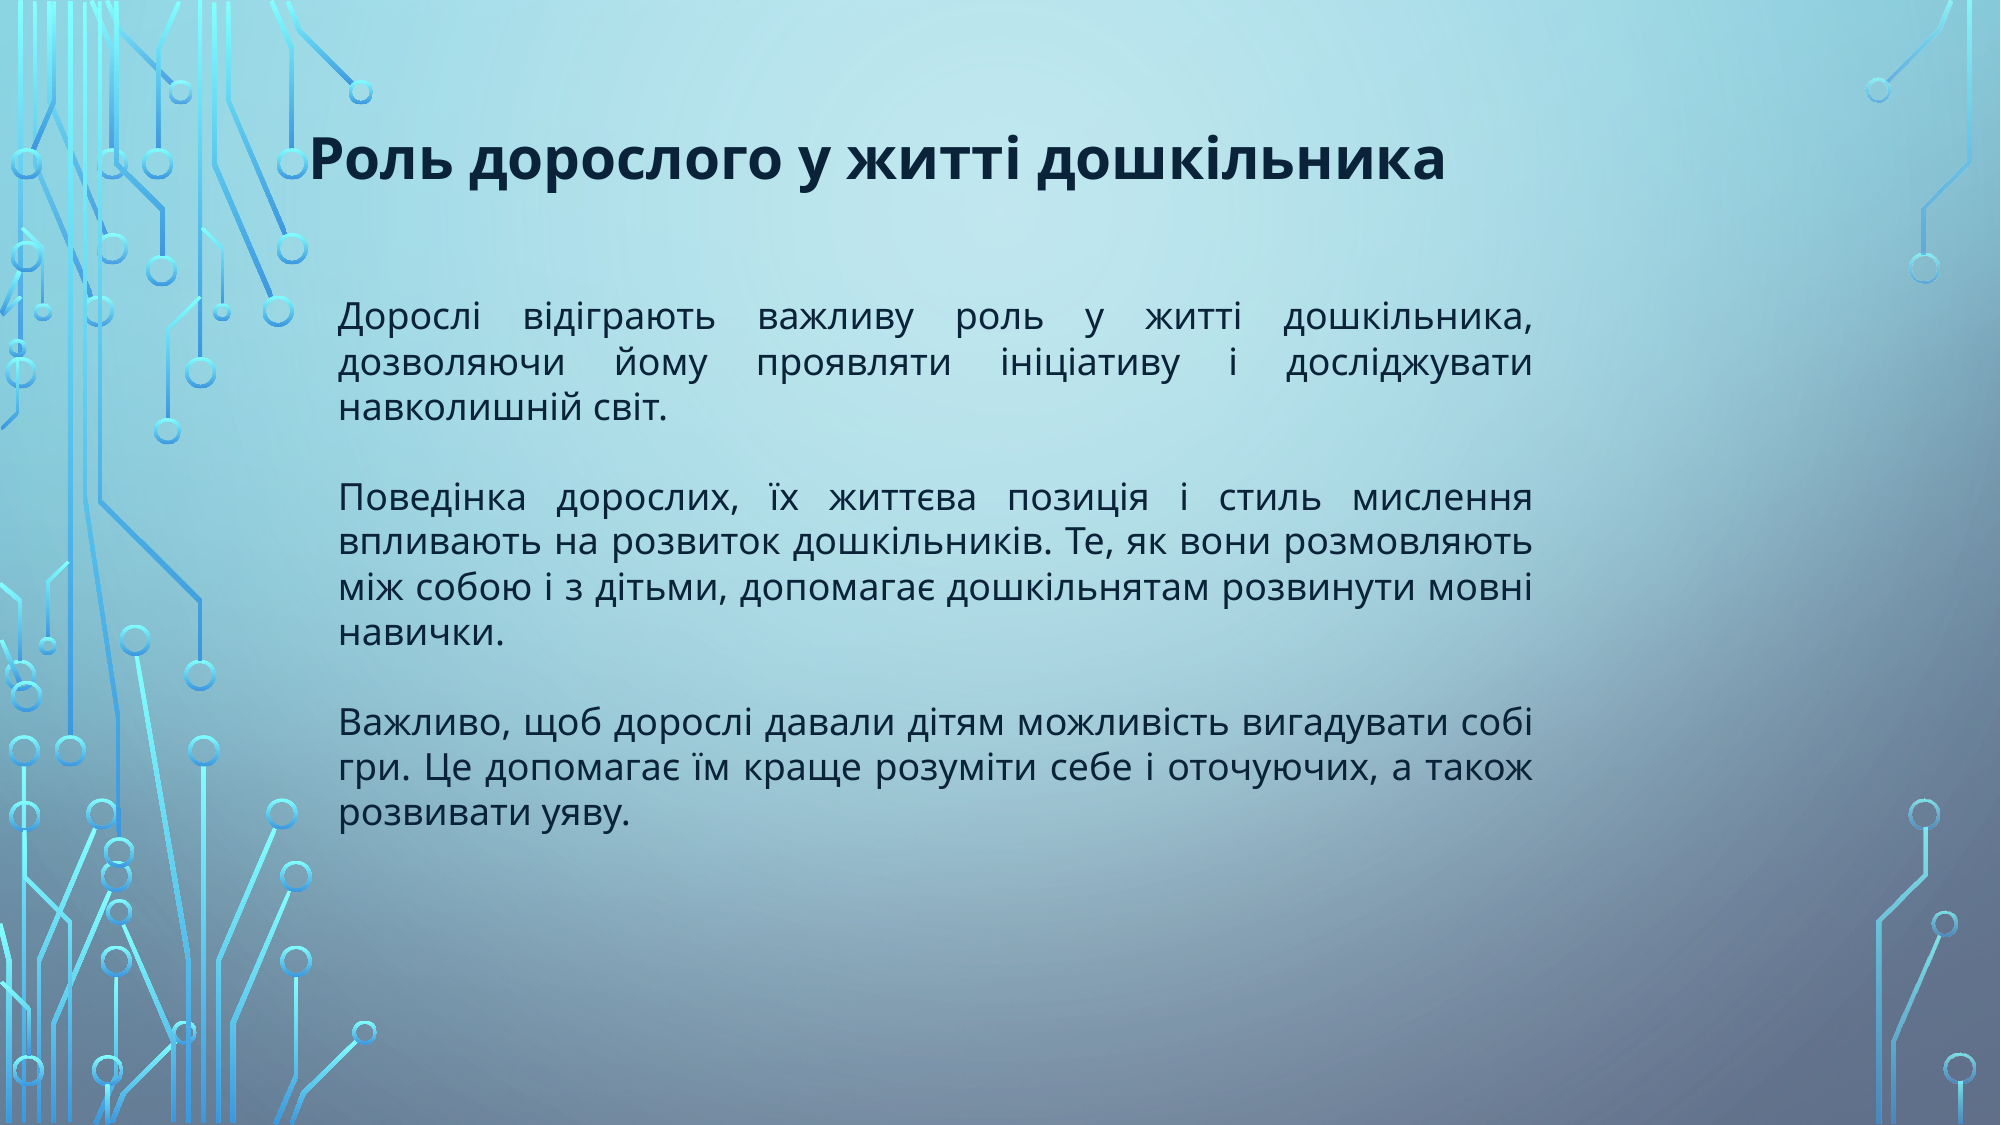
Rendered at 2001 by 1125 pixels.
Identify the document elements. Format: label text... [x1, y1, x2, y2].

text_box Роль дорослого у житті дошкільника [293, 113, 1463, 199]
text_box Дорослі відіграють важливу роль у житті дошкільника, дозволяючи йому проявляти ініціативу і досліджувати навколишній світ. Поведінка дорослих, їх життєва позиція і стиль мислення впливають на розвиток дошкільників. Те, як вони розмовляють між собою і з дітьми, допомагає дошкільнятам розвинути мовні навички. Важливо, щоб дорослі давали дітям можливість вигадувати собі гри. Це допомагає їм краще розуміти себе і оточуючих, а також розвивати уяву. [323, 285, 1550, 840]
